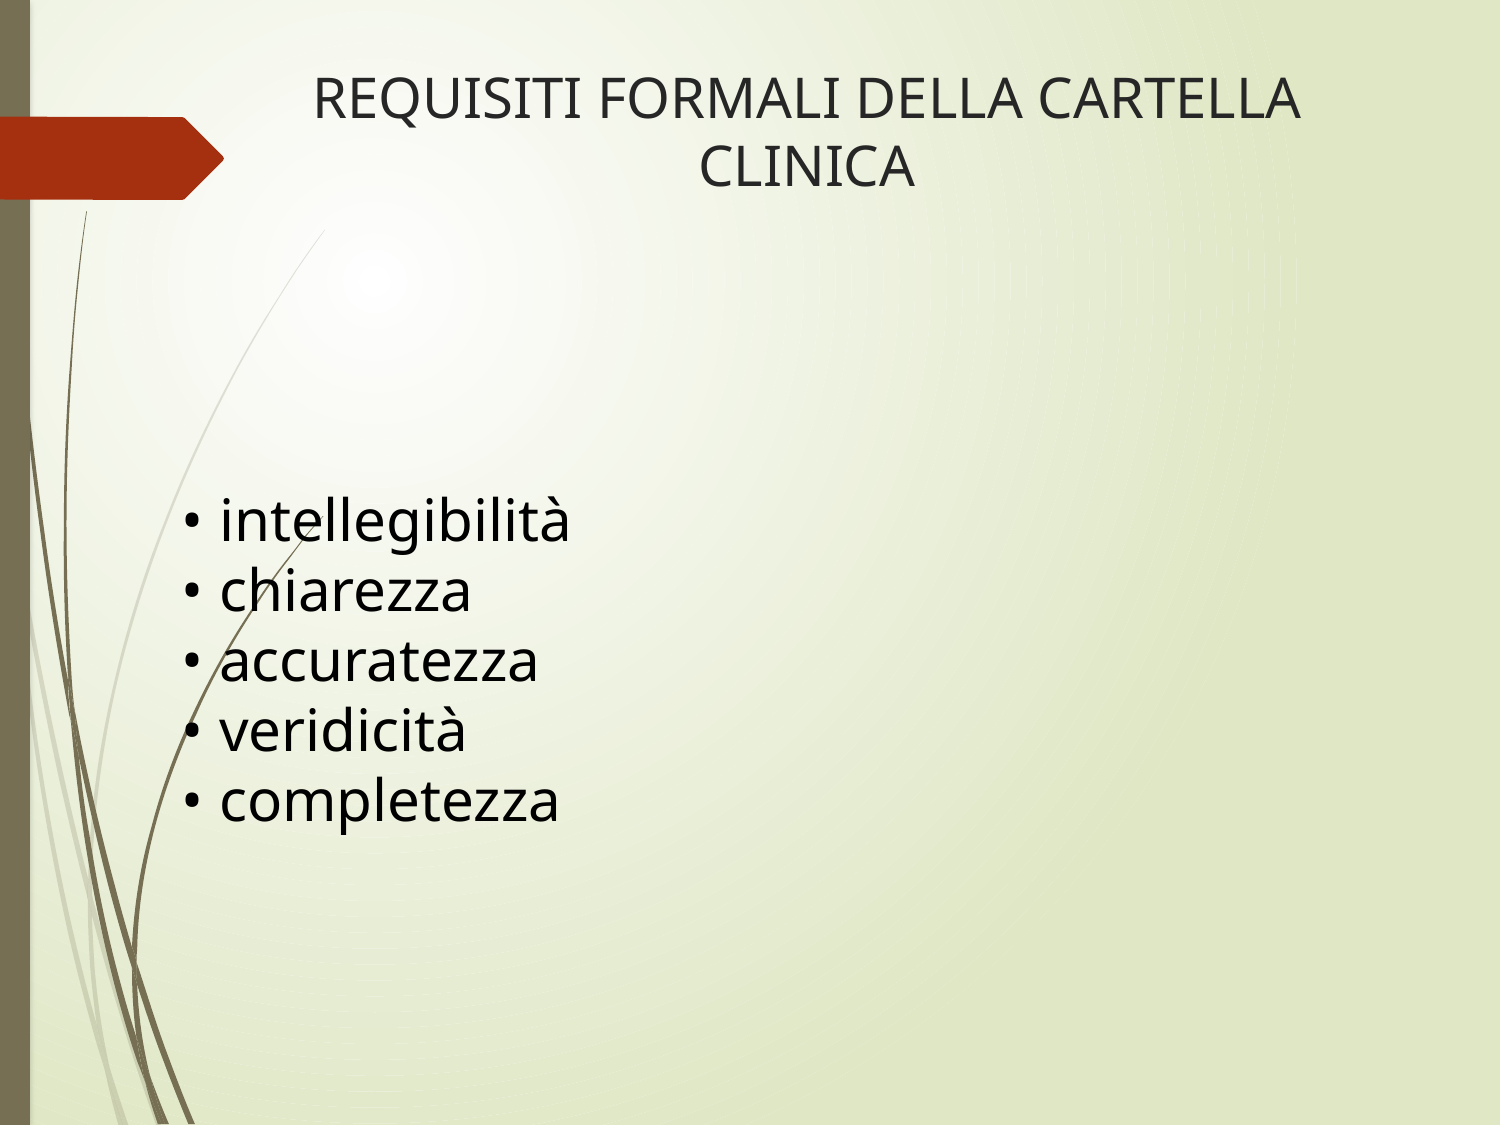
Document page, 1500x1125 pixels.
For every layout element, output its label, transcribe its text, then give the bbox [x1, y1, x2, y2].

text_box • intellegibilità • chiarezza • accuratezza • veridicità • completezza [167, 405, 1346, 841]
title REQUISITI FORMALI DELLA CARTELLA CLINICA [114, 55, 1500, 273]
